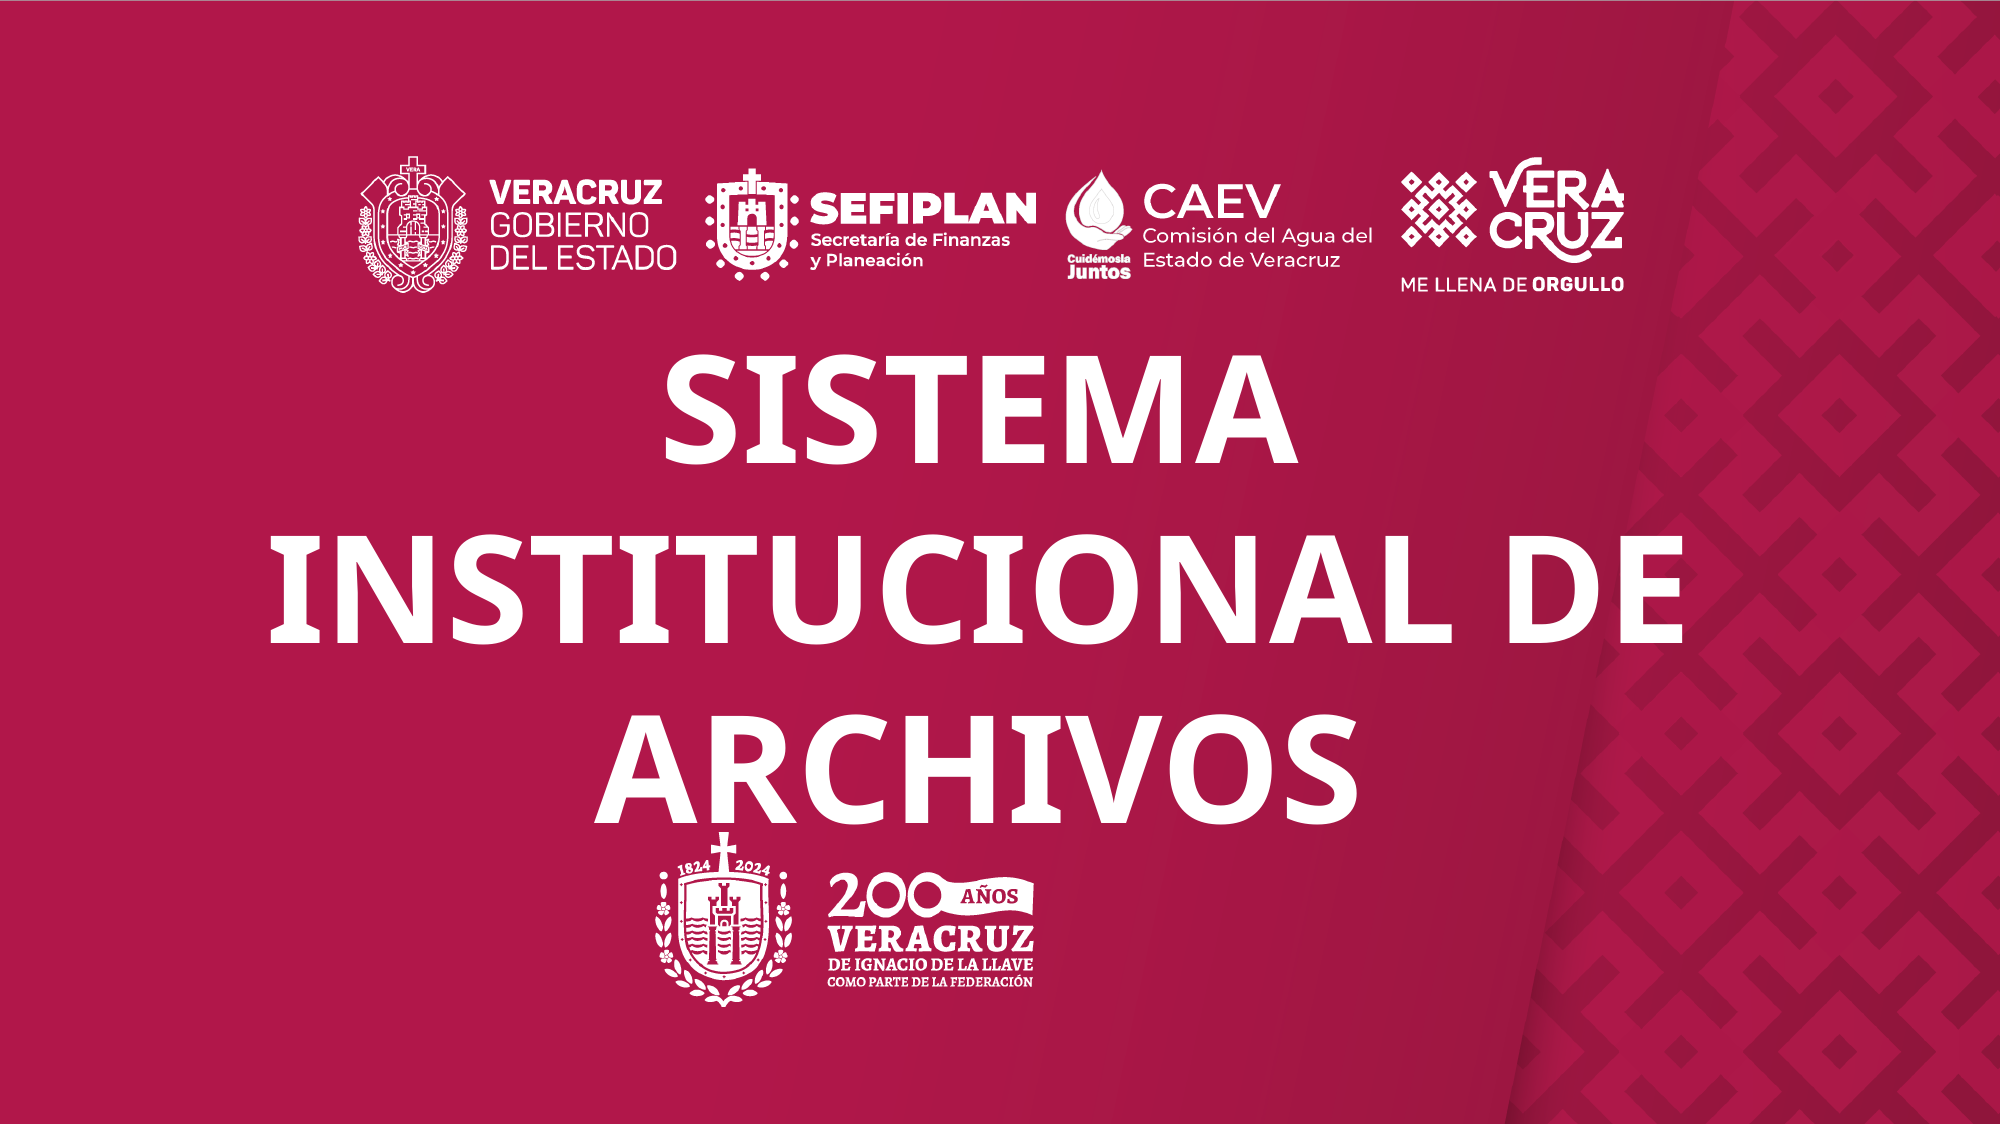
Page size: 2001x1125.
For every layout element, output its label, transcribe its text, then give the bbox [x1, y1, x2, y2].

text_box SISTEMA INSTITUCIONAL DE ARCHIVOS [242, 305, 1716, 861]
picture [0, 0, 2000, 1125]
